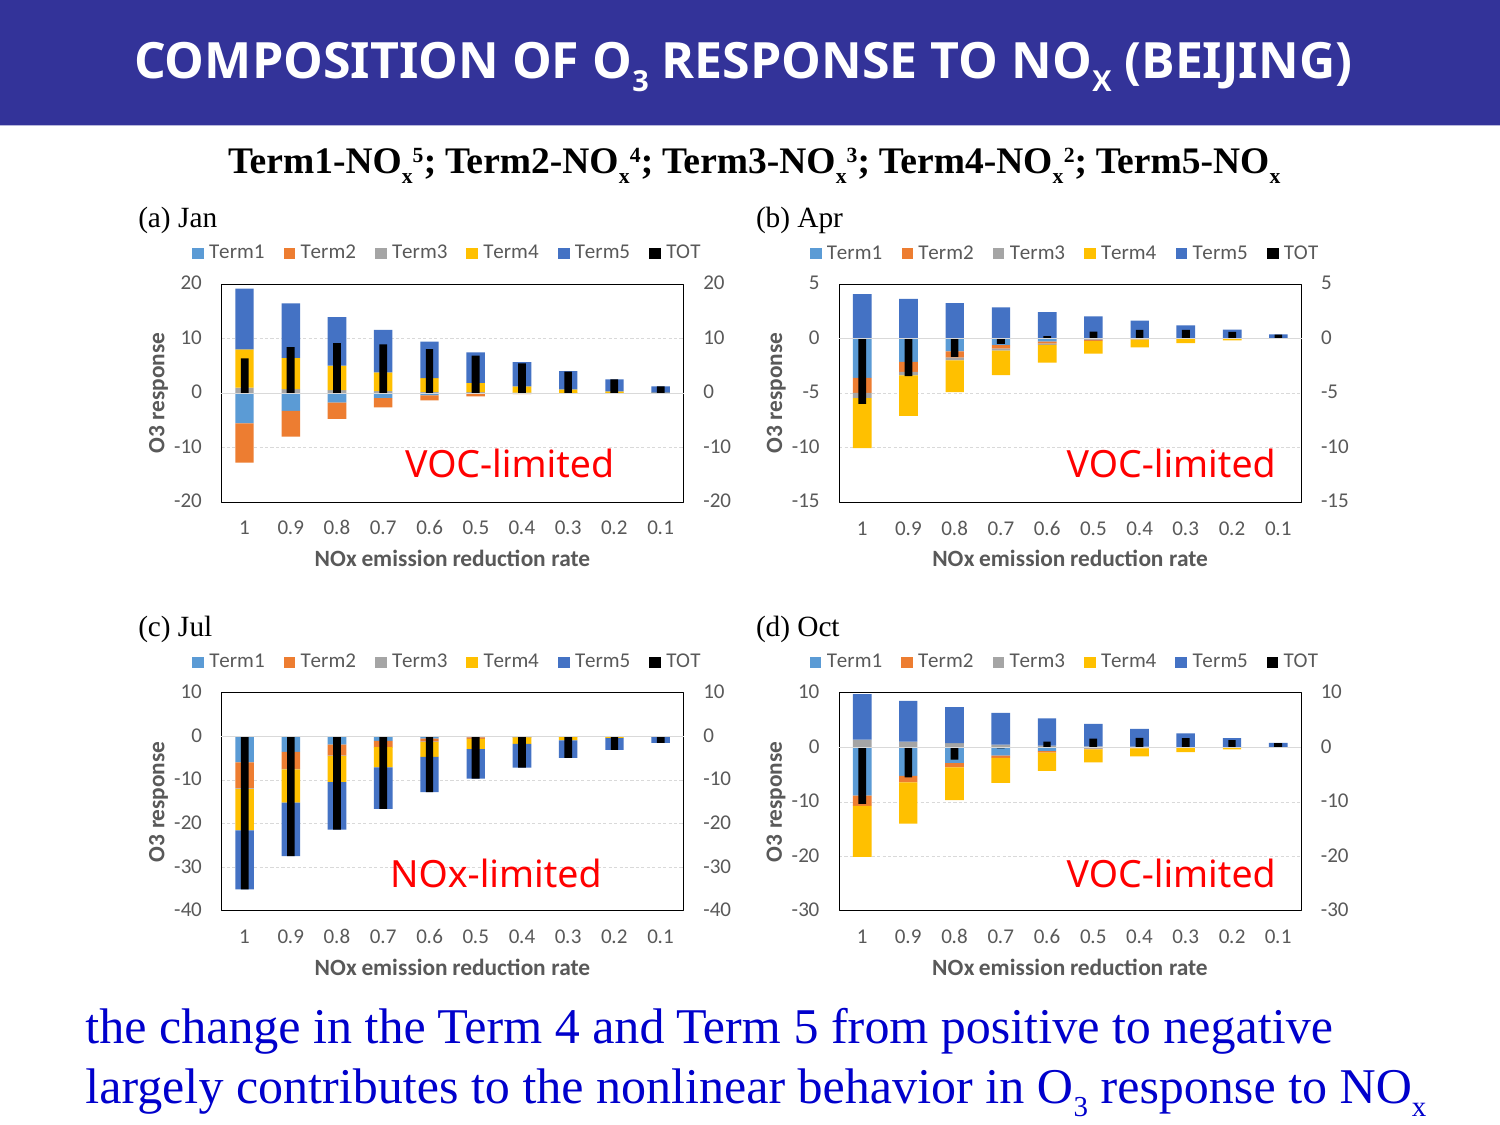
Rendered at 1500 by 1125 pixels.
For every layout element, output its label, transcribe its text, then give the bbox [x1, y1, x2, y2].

picture [124, 200, 1358, 1040]
title Composition of O3 response to NOx (Beijing) [32, 8, 1468, 118]
text_box the change in the Term 4 and Term 5 from positive to negative largely contributes to the nonlinear behavior in O3 response to NOx [70, 986, 1479, 1125]
text_box Term1-NOx5; Term2-NOx4; Term3-NOx3; Term4-NOx2; Term5-NOx [160, 128, 1358, 195]
